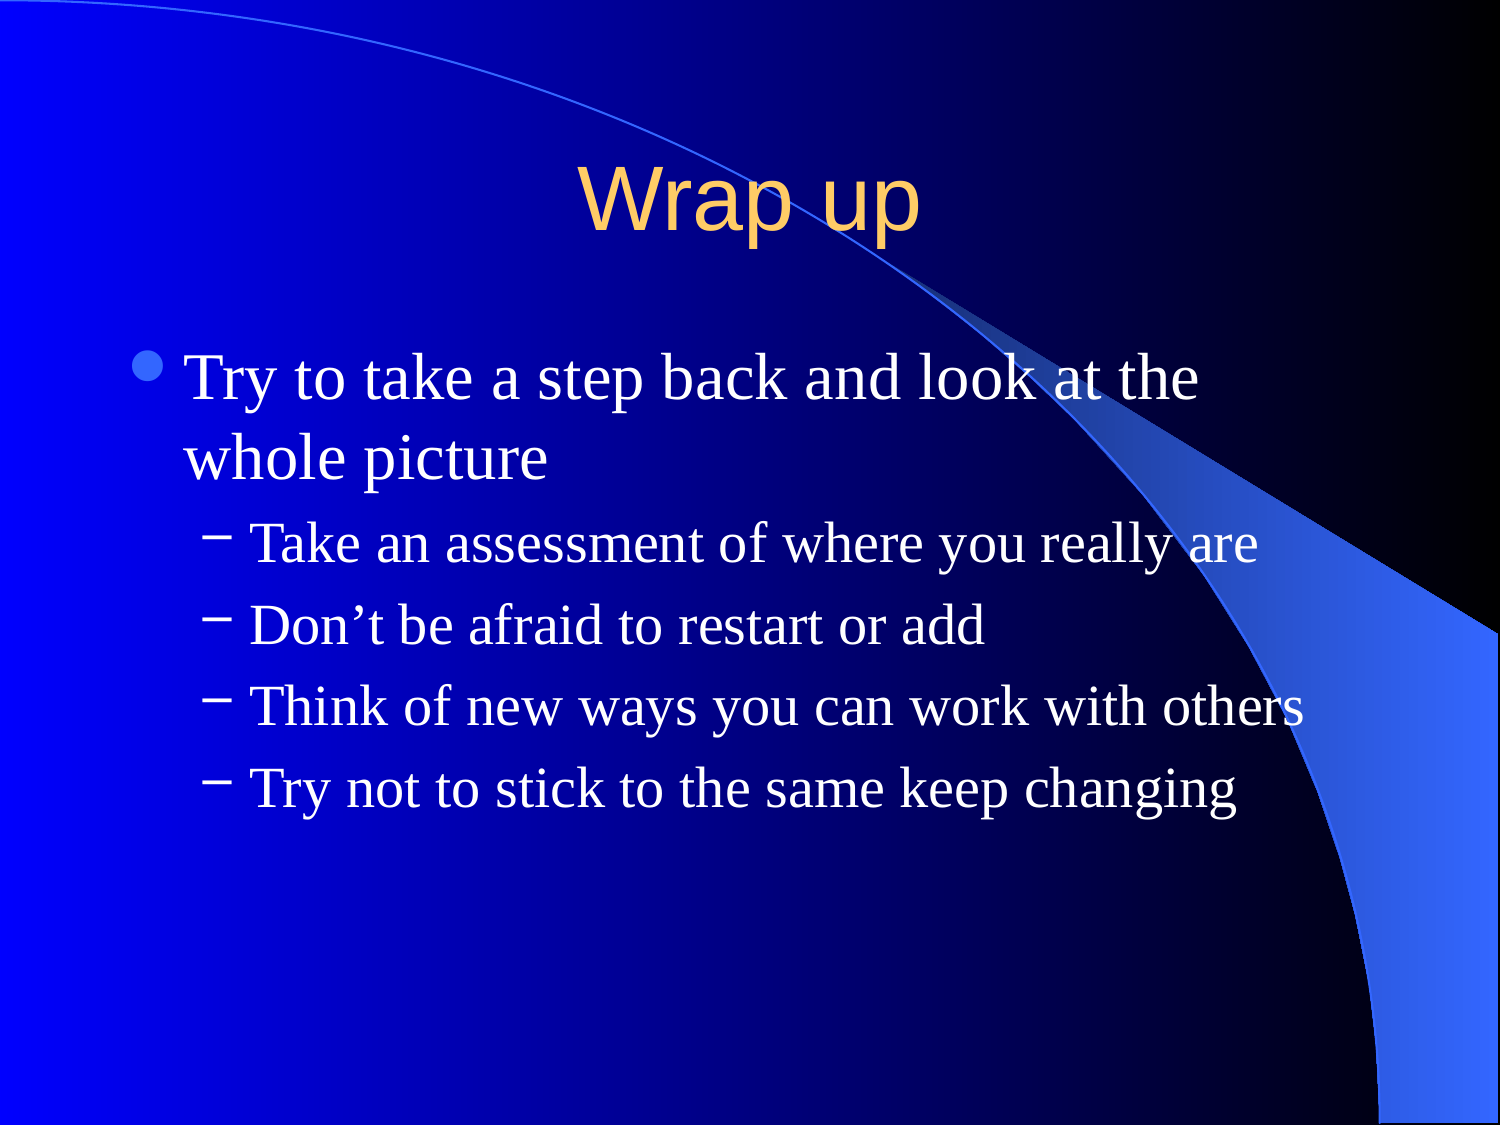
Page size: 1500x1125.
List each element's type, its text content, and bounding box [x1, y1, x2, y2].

list Try to take a step back and look at the whole picture Take an assessment of where you really are Don’t be afraid to restart or add Think of new ways you can work with others Try not to stick to the same keep changing [112, 324, 1388, 1000]
title Wrap up [112, 99, 1388, 288]
